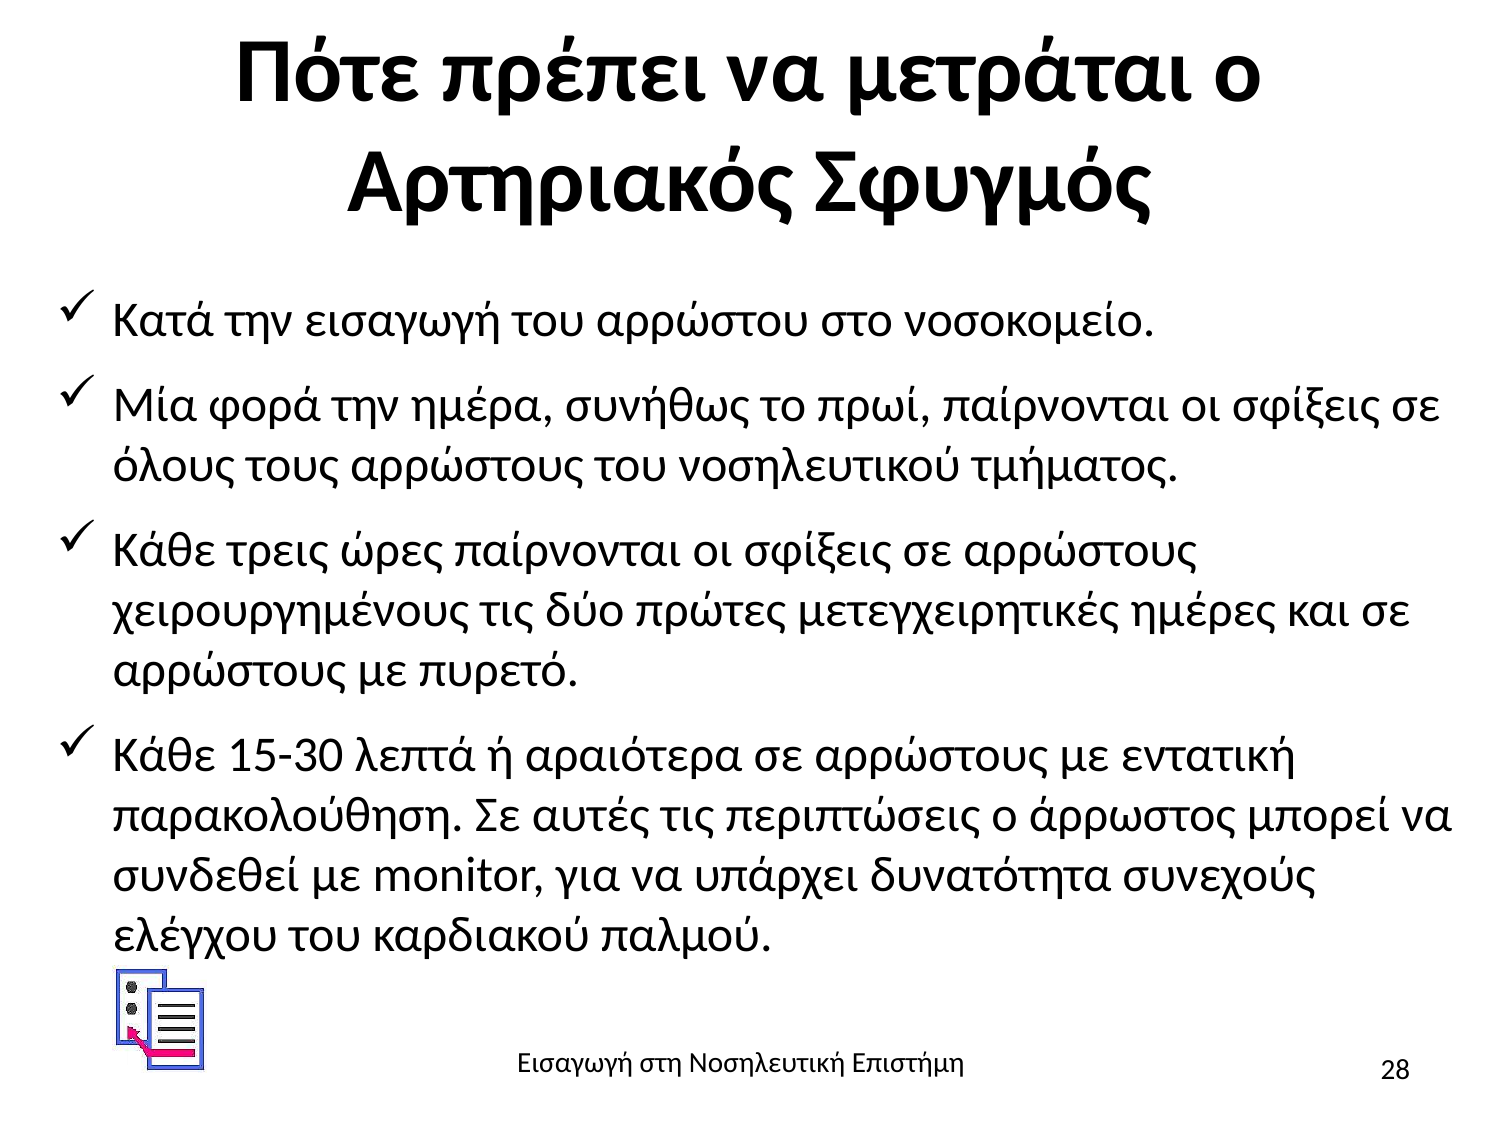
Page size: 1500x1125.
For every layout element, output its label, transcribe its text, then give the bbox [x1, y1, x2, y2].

list Κατά την εισαγωγή του αρρώστου στο νοσοκομείο. Μία φορά την ημέρα, συνήθως το πρωί, παίρνονται οι σφίξεις σε όλους τους αρρώστους του νοσηλευτικού τμήματος. Κάθε τρεις ώρες παίρνονται οι σφίξεις σε αρρώστους χειρουργημένους τις δύο πρώτες μετεγχειρητικές ημέρες και σε αρρώστους με πυρετό. Κάθε 15-30 λεπτά ή αραιότερα σε αρρώστους με εντατική παρακολούθηση. Σε αυτές τις περιπτώσεις ο άρρωστος μπορεί να συνδεθεί με monitor, για να υπάρχει δυνατότητα συνεχούς ελέγχου του καρδιακού παλμού. [41, 278, 1483, 665]
picture [111, 965, 207, 1073]
text_box Εισαγωγή στη Νοσηλευτική Επιστήμη [392, 1035, 1091, 1119]
title Πότε πρέπει να μετράται ο Αρτηριακός Σφυγμός [75, 42, 1425, 198]
text_box 28 [1074, 1042, 1425, 1103]
